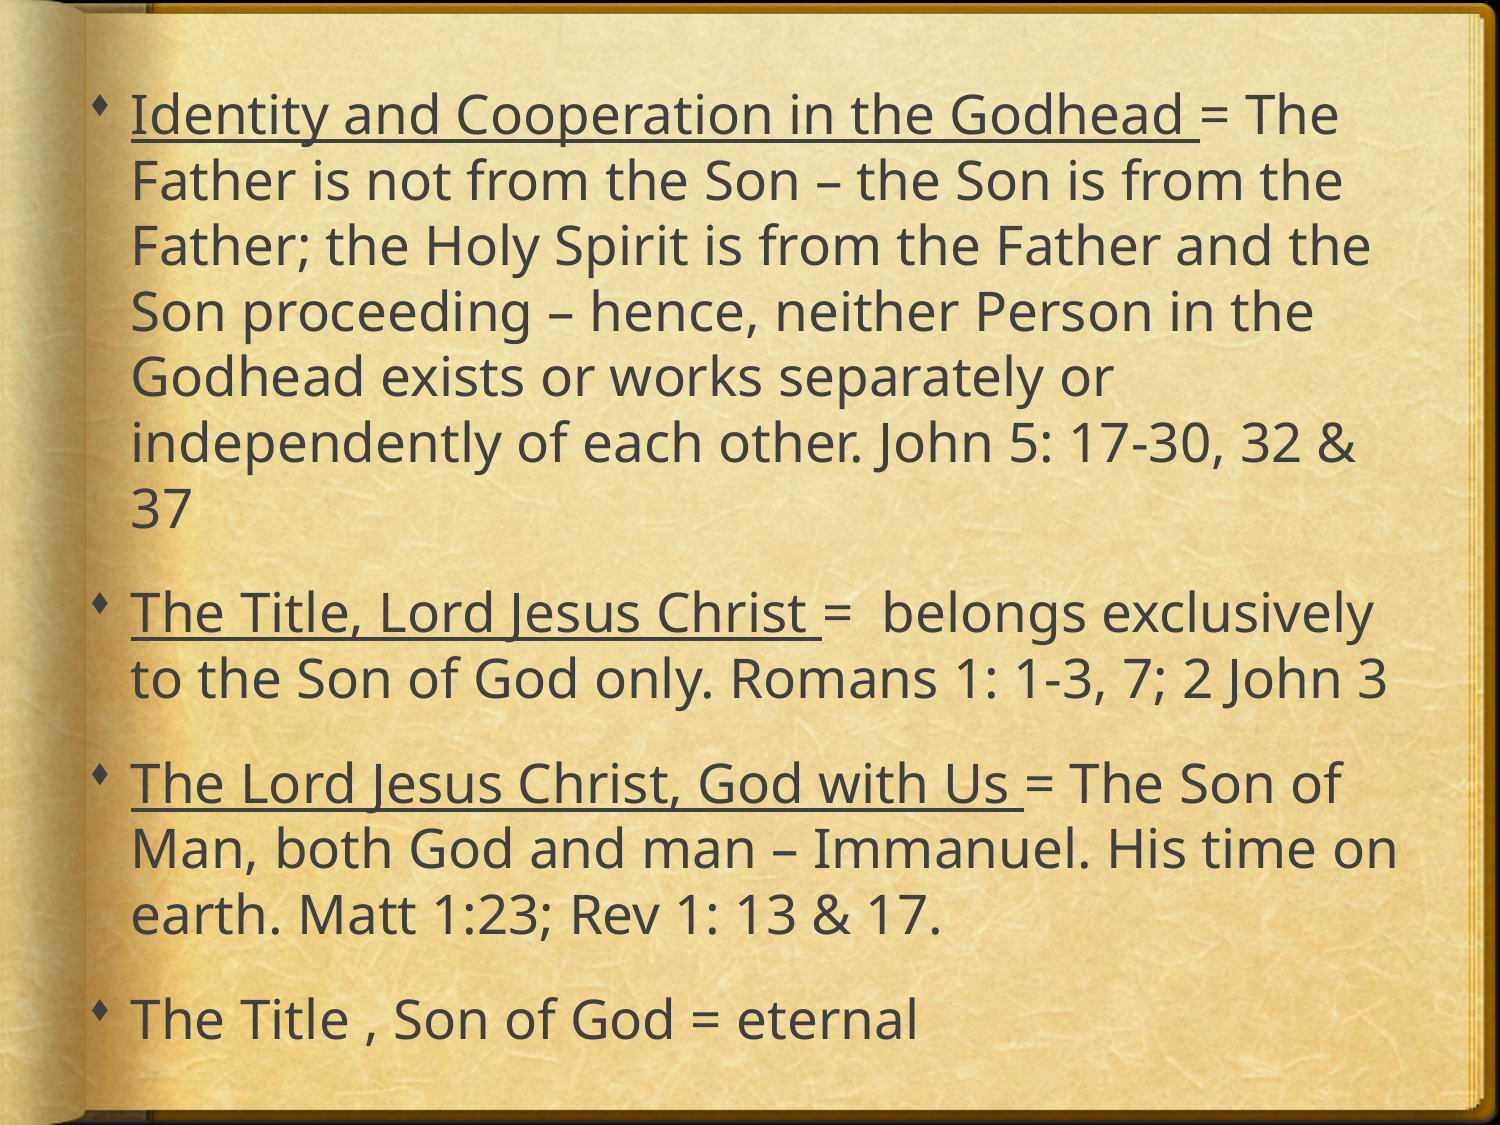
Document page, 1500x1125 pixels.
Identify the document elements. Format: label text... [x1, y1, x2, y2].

picture [0, 0, 1500, 1125]
list Identity and Cooperation in the Godhead = The Father is not from the Son – the Son is from the Father; the Holy Spirit is from the Father and the Son proceeding – hence, neither Person in the Godhead exists or works separately or independently of each other. John 5: 17-30, 32 & 37 The Title, Lord Jesus Christ = belongs exclusively to the Son of God only. Romans 1: 1-3, 7; 2 John 3 The Lord Jesus Christ, God with Us = The Son of Man, both God and man – Immanuel. His time on earth. Matt 1:23; Rev 1: 13 & 17. The Title , Son of God = eternal [72, 72, 1424, 1071]
